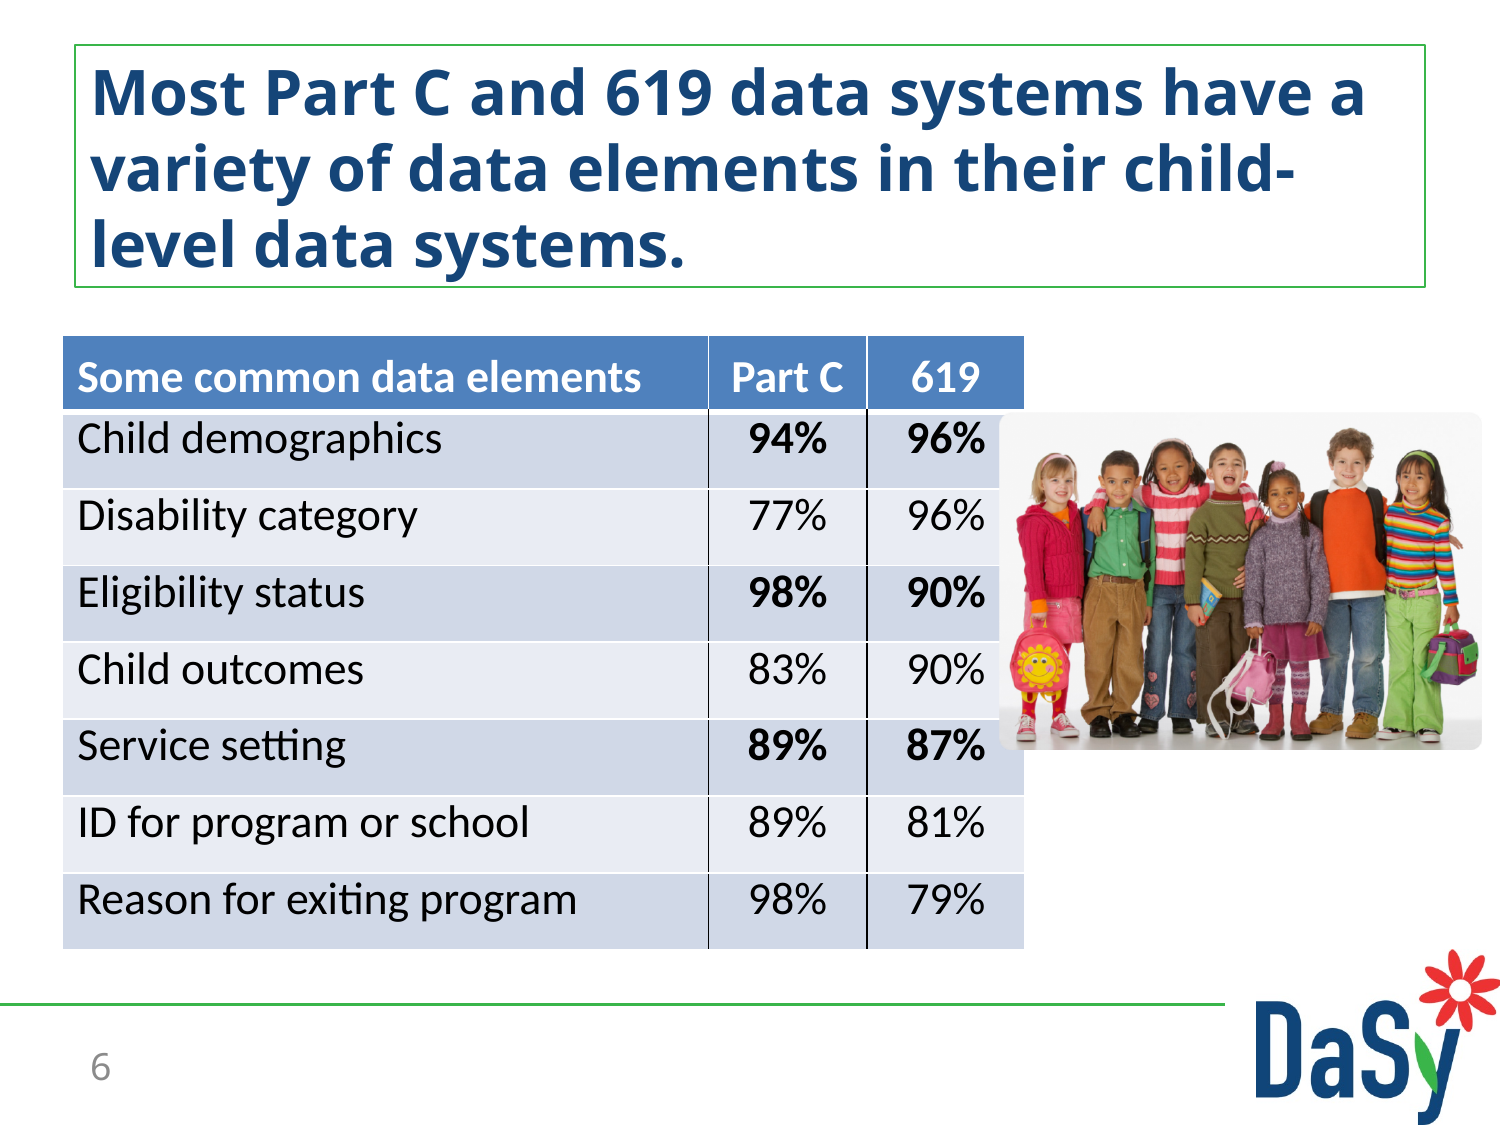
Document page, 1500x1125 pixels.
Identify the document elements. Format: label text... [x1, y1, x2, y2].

table_cell 90% [868, 643, 994, 718]
picture [1256, 949, 1500, 1125]
picture [999, 412, 1482, 751]
table_cell 98% [709, 566, 866, 641]
table_cell 94% [709, 415, 866, 488]
table_cell Service setting [63, 720, 708, 795]
table_cell 90% [868, 566, 994, 641]
title Most Part C and 619 data systems have a variety of data elements in their child-level data systems. [74, 44, 1426, 288]
table_cell 89% [709, 720, 866, 795]
table_header 619 [868, 336, 1024, 409]
table_cell 89% [709, 797, 866, 872]
table_cell Child demographics [63, 415, 708, 488]
table_cell Disability category [63, 490, 708, 565]
table_cell Eligibility status [63, 566, 708, 641]
table_cell 79% [868, 874, 1024, 949]
table_cell 87% [868, 720, 1024, 795]
table_cell 96% [868, 490, 994, 565]
table_cell 81% [868, 797, 1024, 872]
table_cell 98% [709, 874, 866, 949]
table_header Some common data elements [63, 336, 708, 409]
table_cell 77% [709, 490, 866, 565]
slide_number 6 [75, 1038, 425, 1098]
table_cell Reason for exiting program [63, 874, 708, 949]
table_cell 96% [868, 415, 995, 488]
table_cell 83% [709, 643, 866, 718]
table_cell ID for program or school [63, 797, 708, 872]
table_header Part C [709, 336, 866, 409]
table_cell Child outcomes [63, 643, 708, 718]
